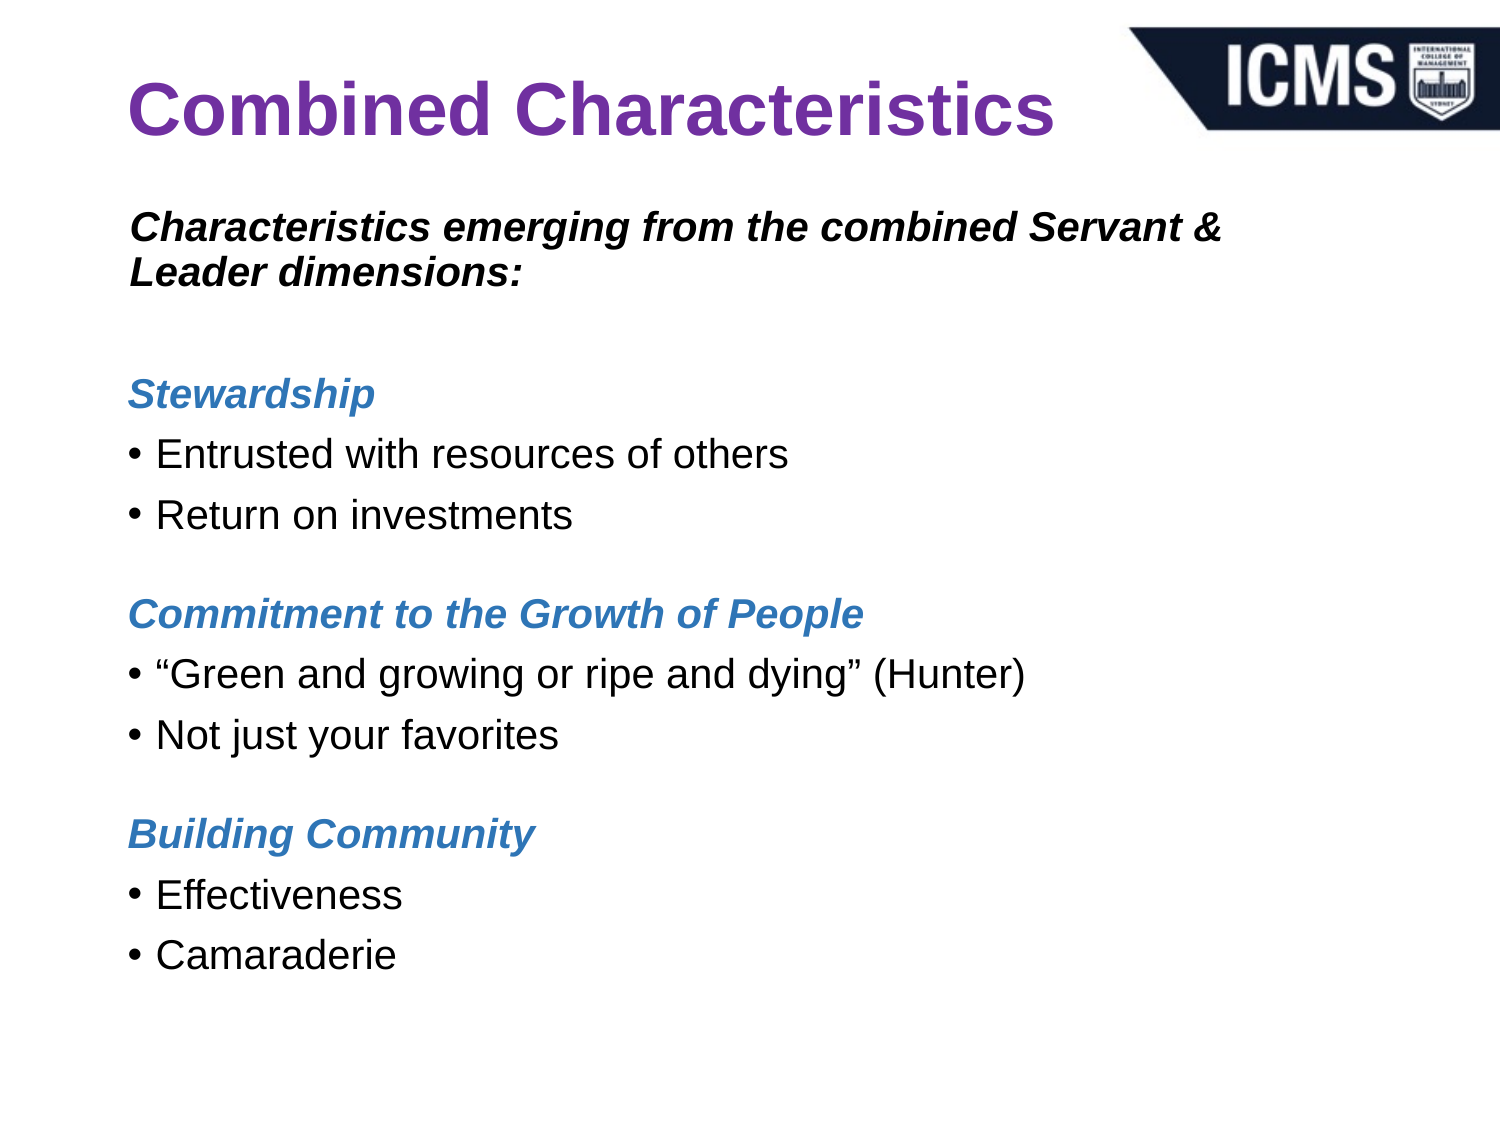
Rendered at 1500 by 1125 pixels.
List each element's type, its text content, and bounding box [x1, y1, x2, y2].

picture [0, 0, 1500, 181]
list Characteristics emerging from the combined Servant & Leader dimensions: Stewardship Entrusted with resources of others Return on investments Commitment to the Growth of People “Green and growing or ripe and dying” (Hunter) Not just your favorites Building Community Effectiveness Camaraderie [112, 198, 1388, 1023]
title Combined Characteristics [112, 48, 1388, 174]
